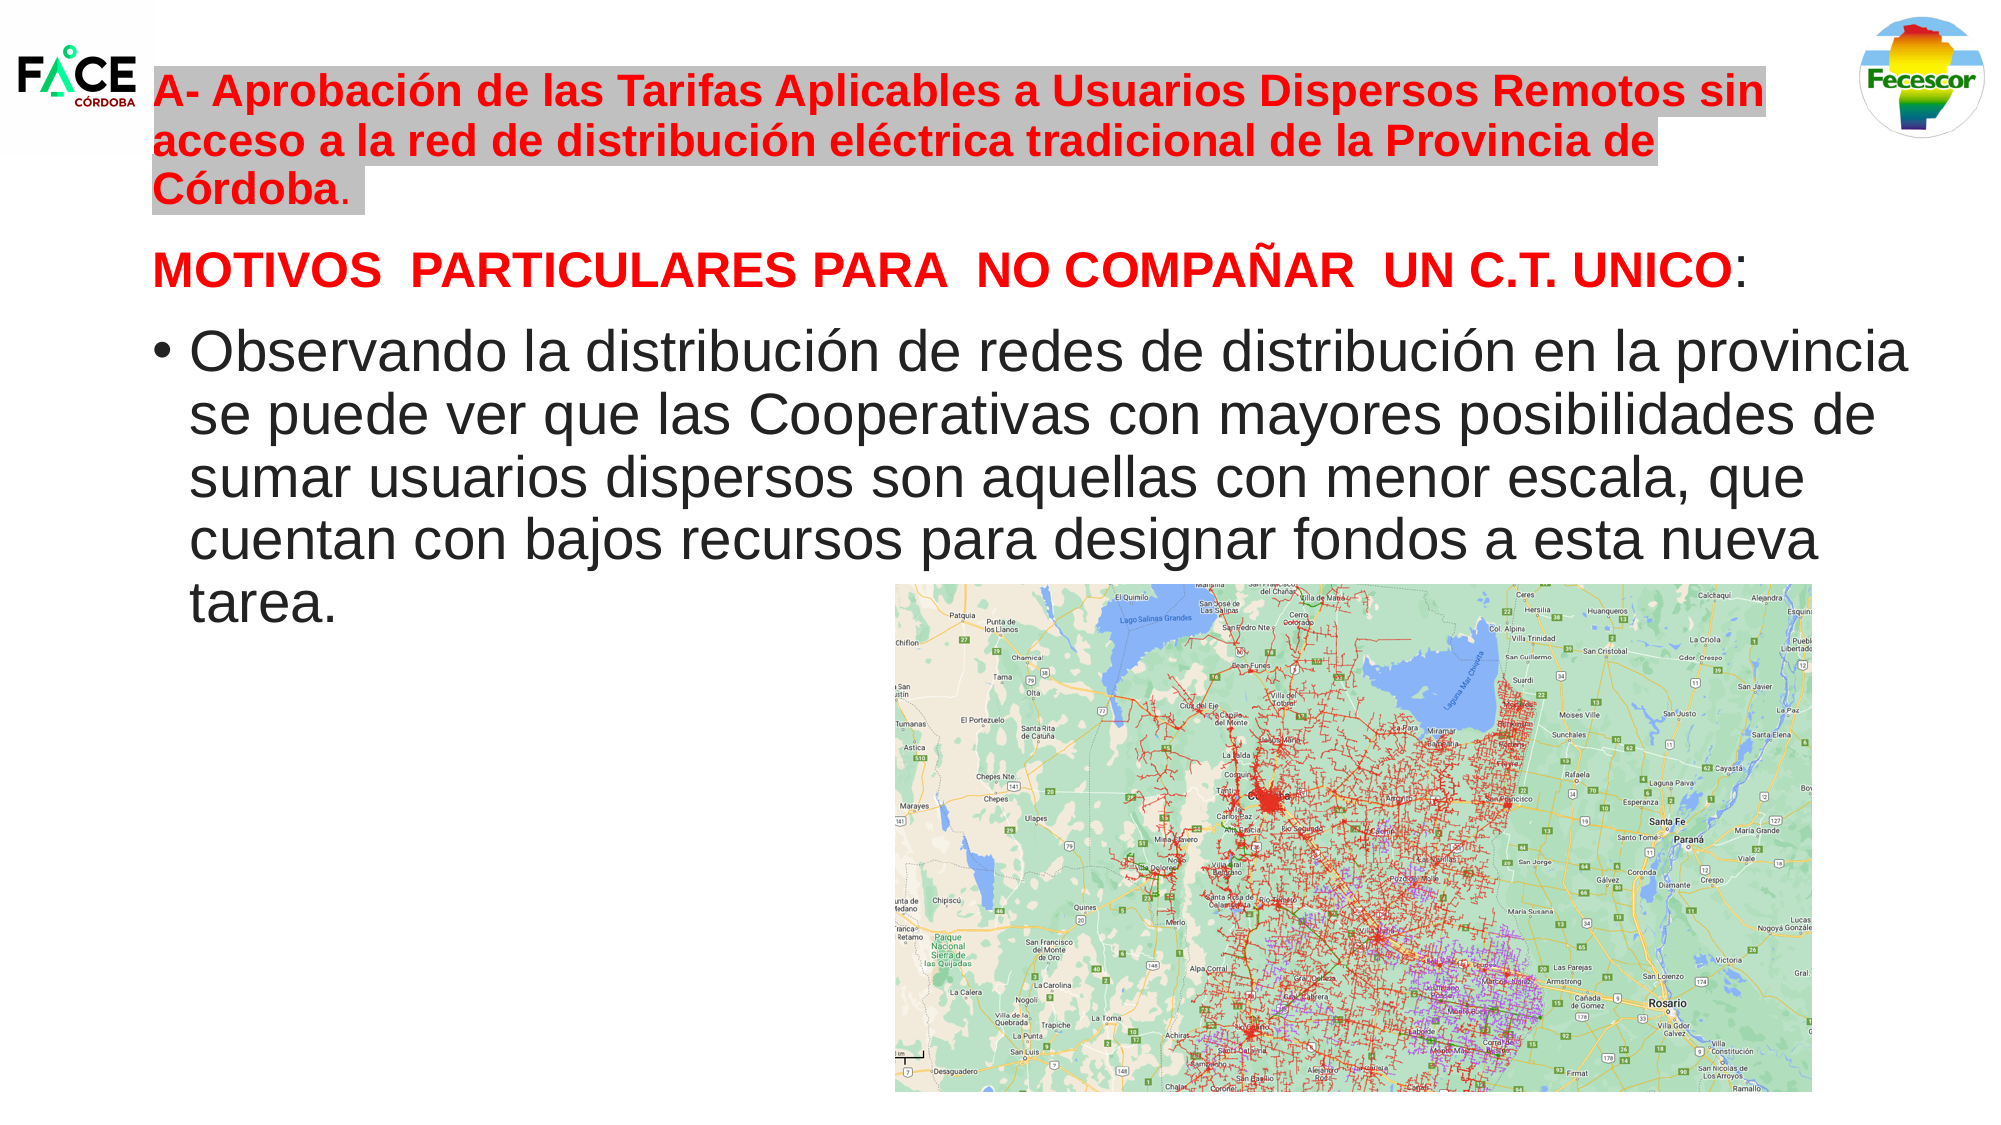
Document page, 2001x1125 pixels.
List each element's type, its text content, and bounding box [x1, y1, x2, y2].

picture [0, 0, 154, 154]
picture [895, 584, 1812, 1092]
list MOTIVOS PARTICULARES PARA NO COMPAÑAR UN C.T. UNICO: Observando la distribución de redes de distribución en la provincia se puede ver que las Cooperativas con mayores posibilidades de sumar usuarios dispersos son aquellas con menor escala, que cuentan con bajos recursos para designar fondos a esta nueva tarea. [137, 229, 1949, 864]
picture [1846, 0, 2000, 154]
title A- Aprobación de las Tarifas Aplicables a Usuarios Dispersos Remotos sin acceso a la red de distribución eléctrica tradicional de la Provincia de Córdoba. [137, 59, 1863, 229]
